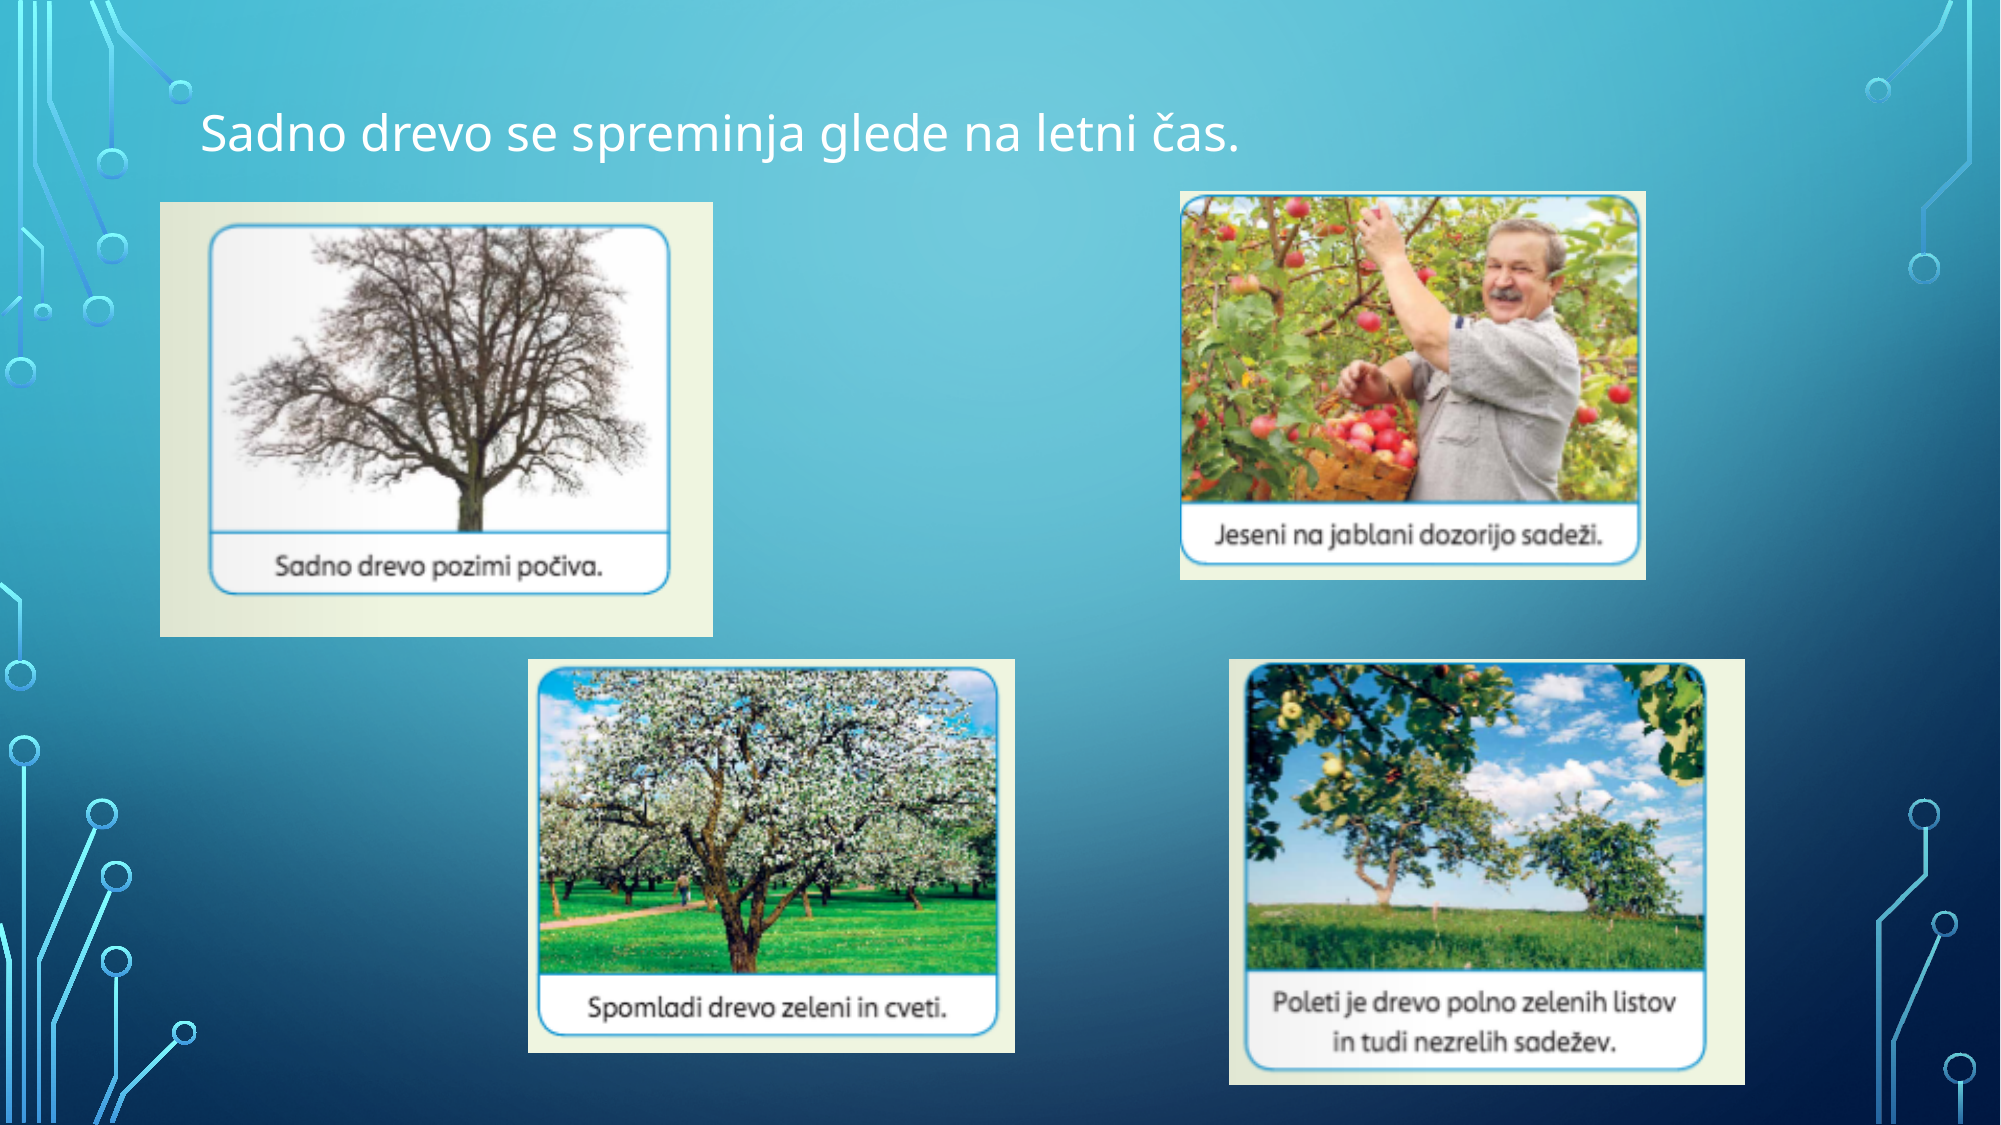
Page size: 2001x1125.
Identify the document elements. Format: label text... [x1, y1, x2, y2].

list Sadno drevo se spreminja glede na letni čas. [184, 82, 1810, 664]
picture [1180, 191, 1646, 580]
picture [528, 658, 1015, 1054]
picture [1229, 658, 1745, 1085]
picture [160, 202, 714, 637]
